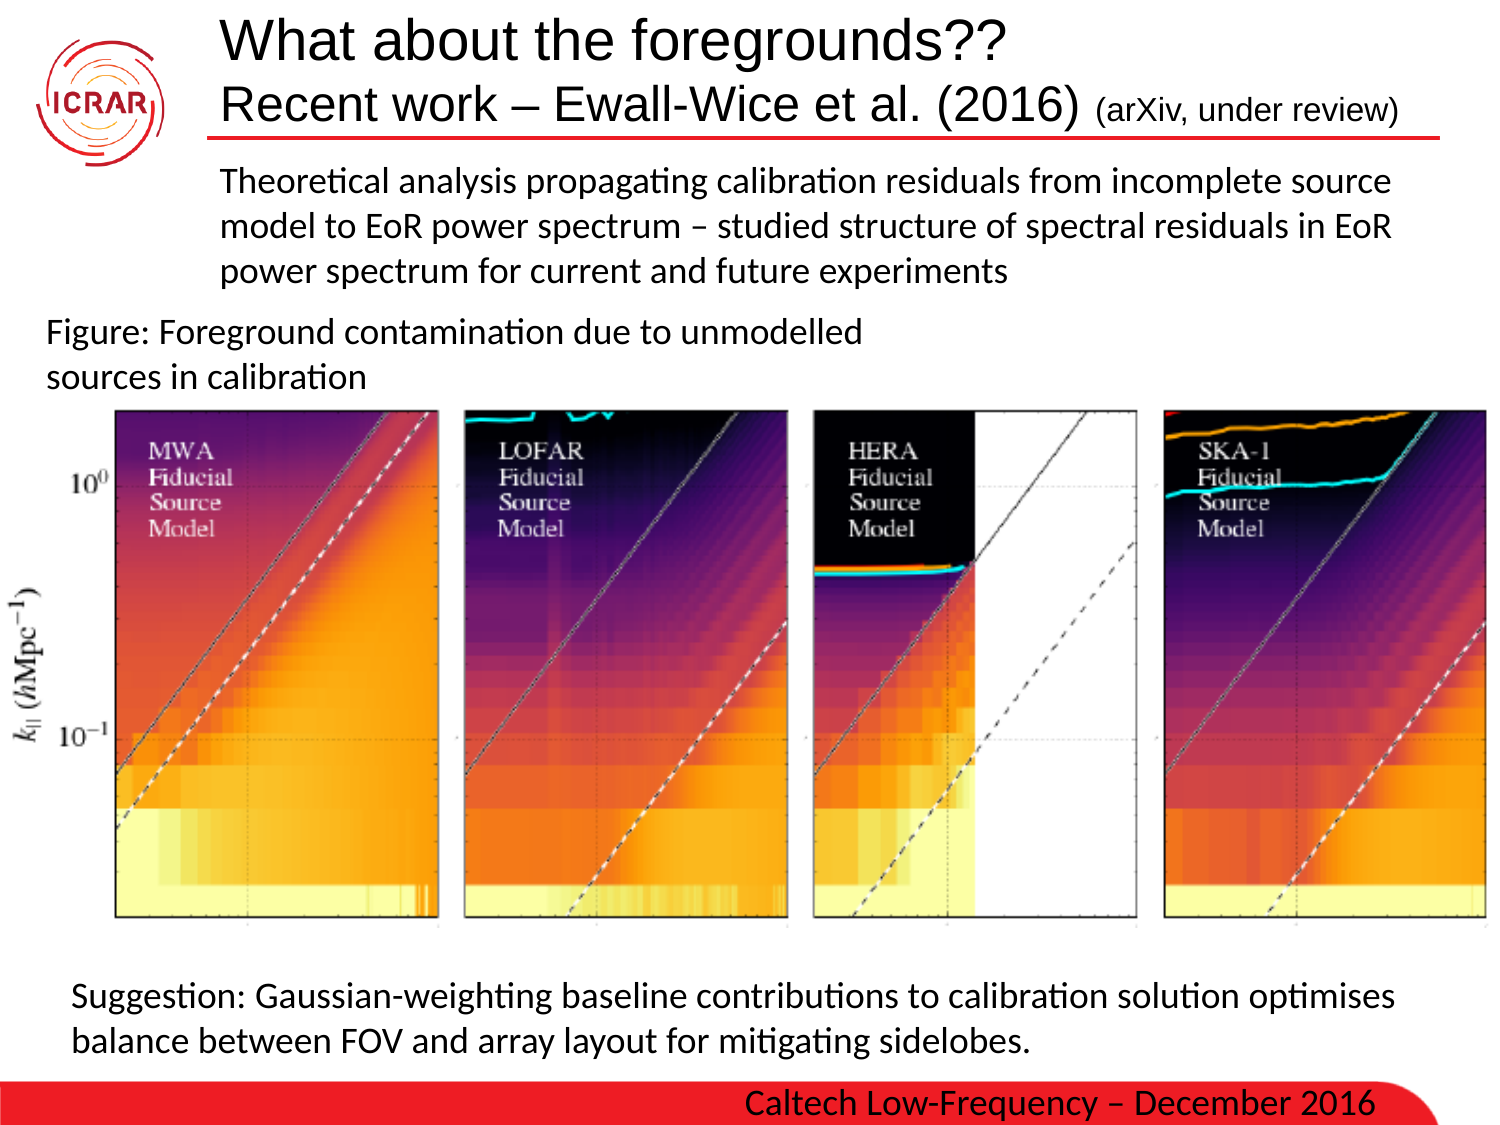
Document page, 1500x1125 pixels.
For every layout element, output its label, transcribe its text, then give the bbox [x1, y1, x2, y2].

picture [0, 0, 1500, 1125]
text_box Figure: Foreground contamination due to unmodelled sources in calibration [31, 299, 951, 384]
text_box Theoretical analysis propagating calibration residuals from incomplete source model to EoR power spectrum – studied structure of spectral residuals in EoR power spectrum for current and future experiments [204, 148, 1442, 298]
title What about the foregrounds?? Recent work – Ewall-Wice et al. (2016) (arXiv, under review) [204, 13, 1439, 120]
text_box Caltech Low-Frequency – December 2016 [730, 1071, 1500, 1125]
text_box Suggestion: Gaussian-weighting baseline contributions to calibration solution optimises balance between FOV and array layout for mitigating sidelobes. [56, 963, 1439, 1069]
